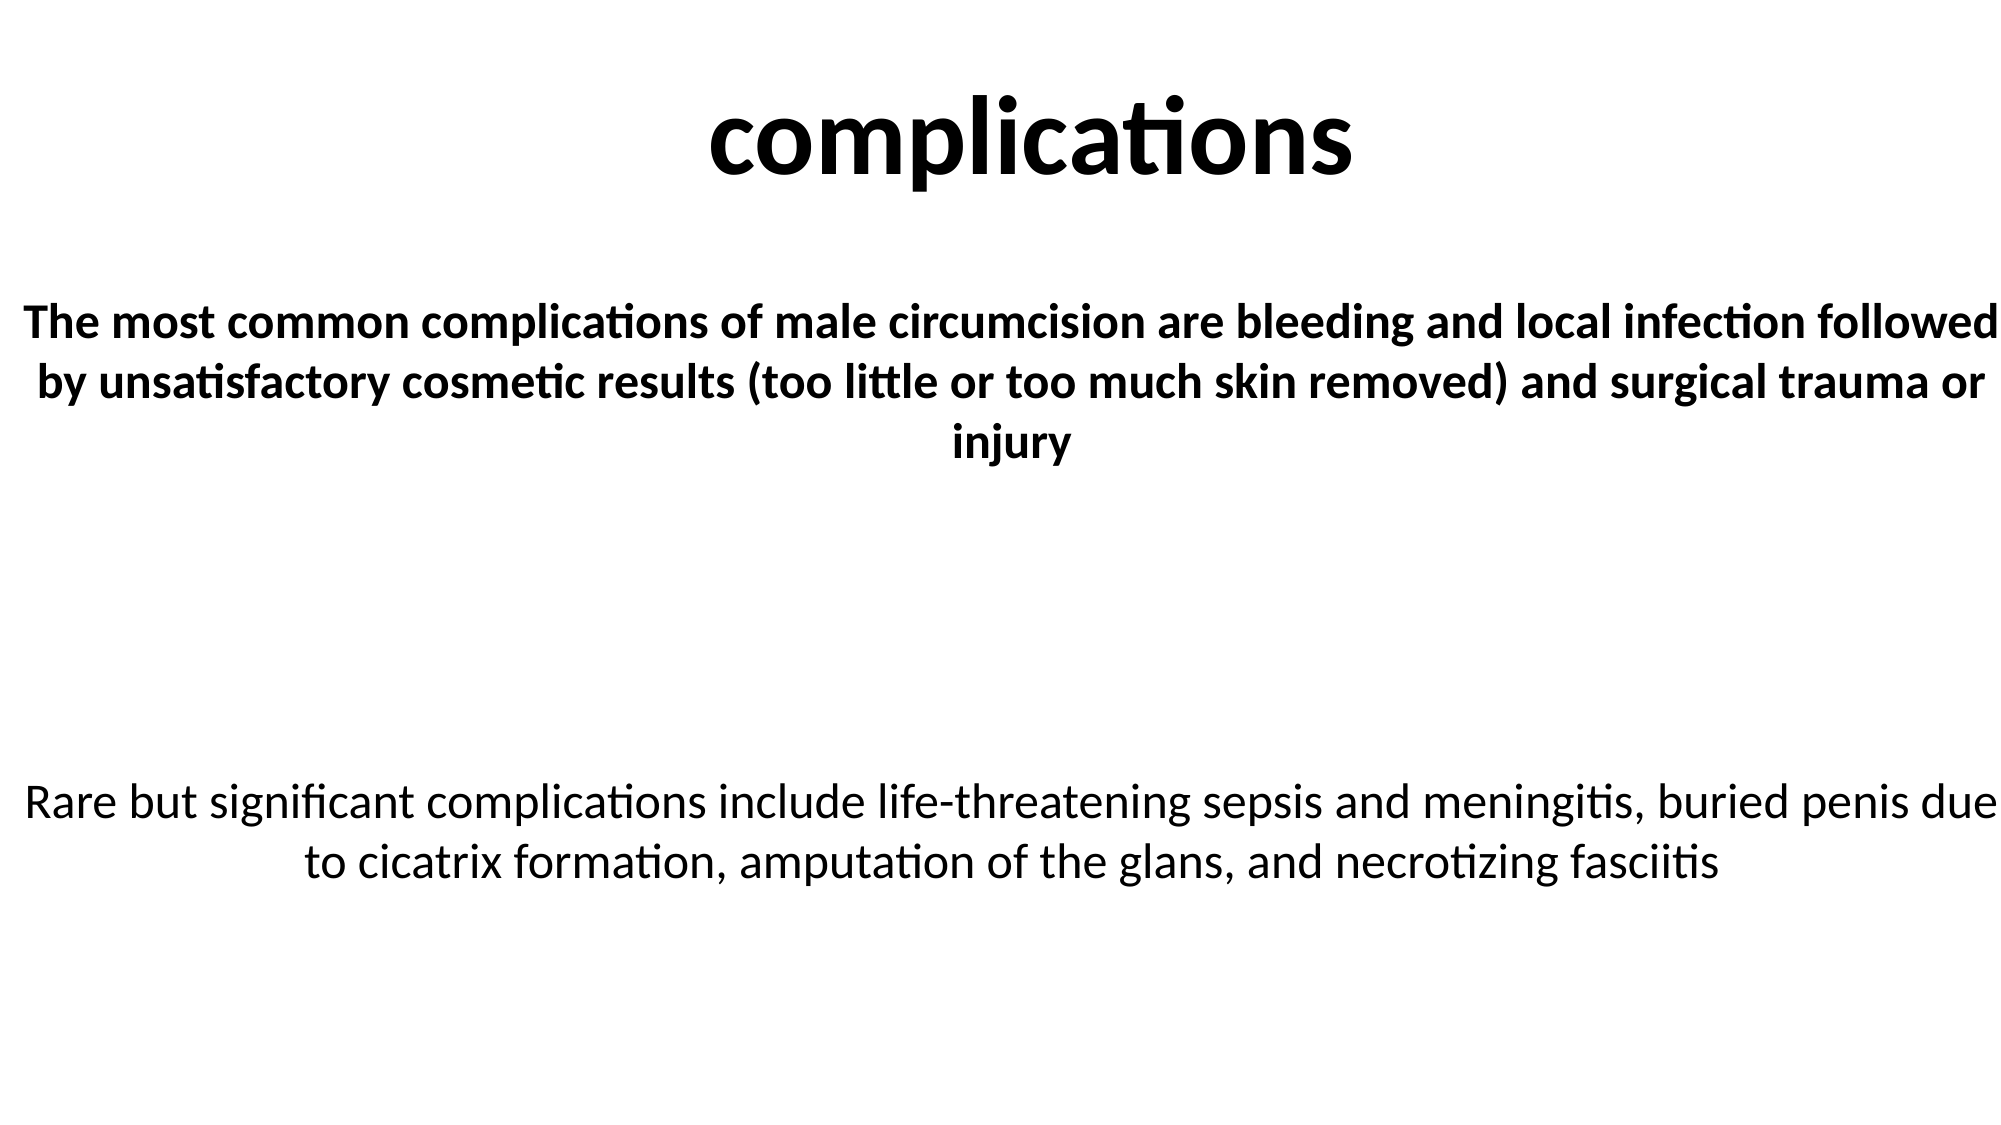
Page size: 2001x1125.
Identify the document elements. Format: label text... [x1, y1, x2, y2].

text_box The most common complications of male circumcision are bleeding and local infection followed by unsatisfactory cosmetic results (too little or too much skin removed) and surgical trauma or injury Rare but significant complications include life-threatening sepsis and meningitis, buried penis due to cicatrix formation, amputation of the glans, and necrotizing fasciitis [0, 281, 2000, 897]
text_box complications [369, 54, 1693, 205]
